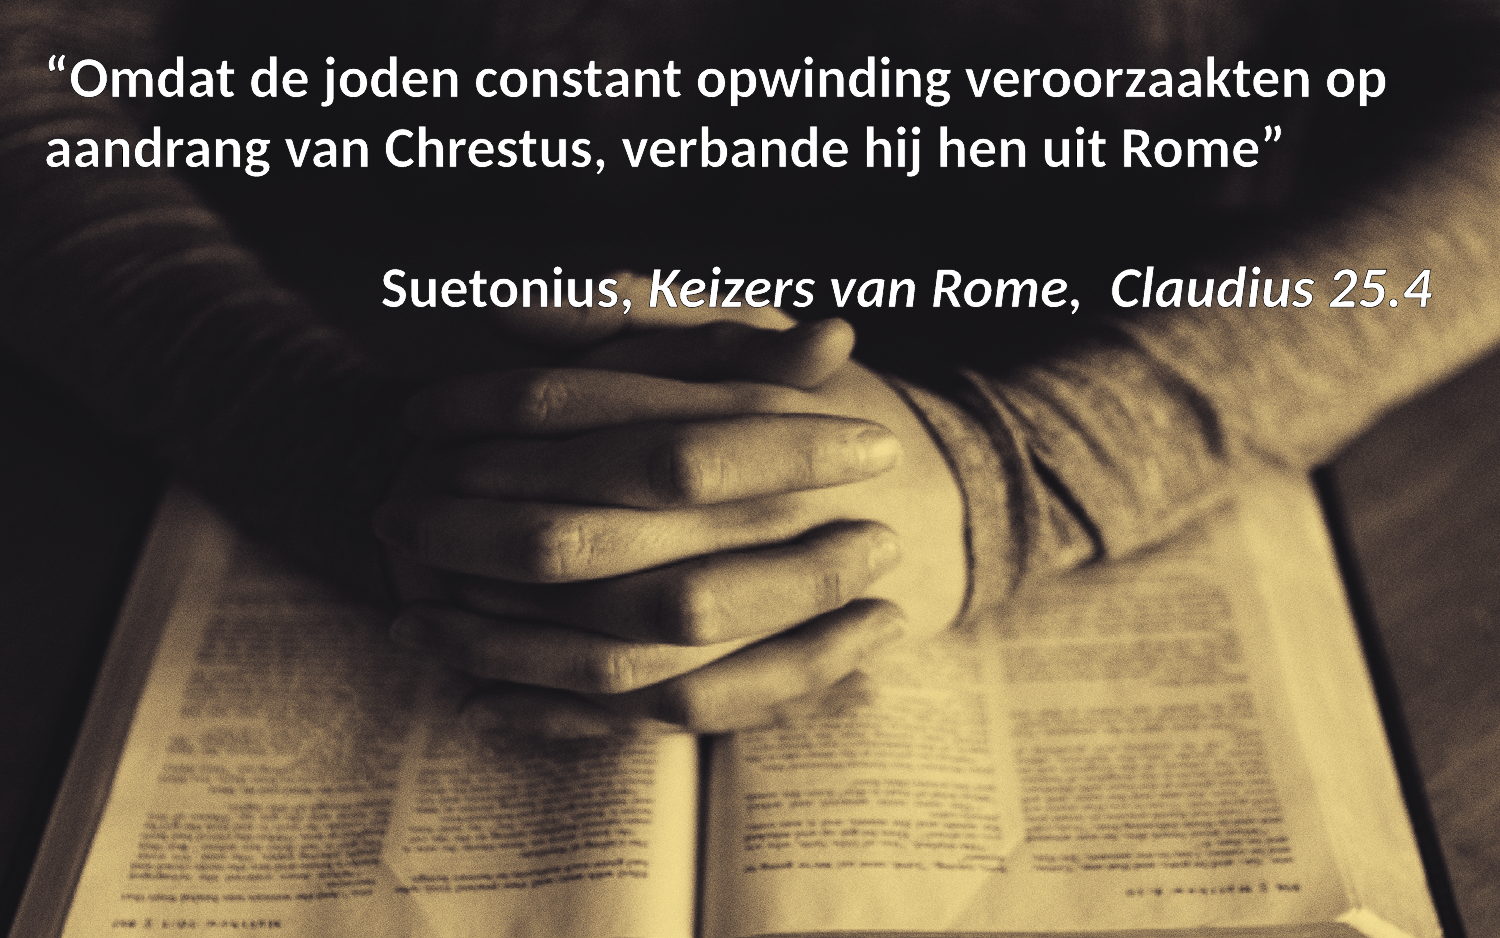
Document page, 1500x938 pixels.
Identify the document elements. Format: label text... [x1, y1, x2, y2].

text_box “Omdat de joden constant opwinding veroorzaakten op aandrang van Chrestus, verbande hij hen uit Rome” Suetonius, Keizers van Rome, Claudius 25.4 [29, 31, 1447, 397]
picture [0, 0, 1500, 938]
